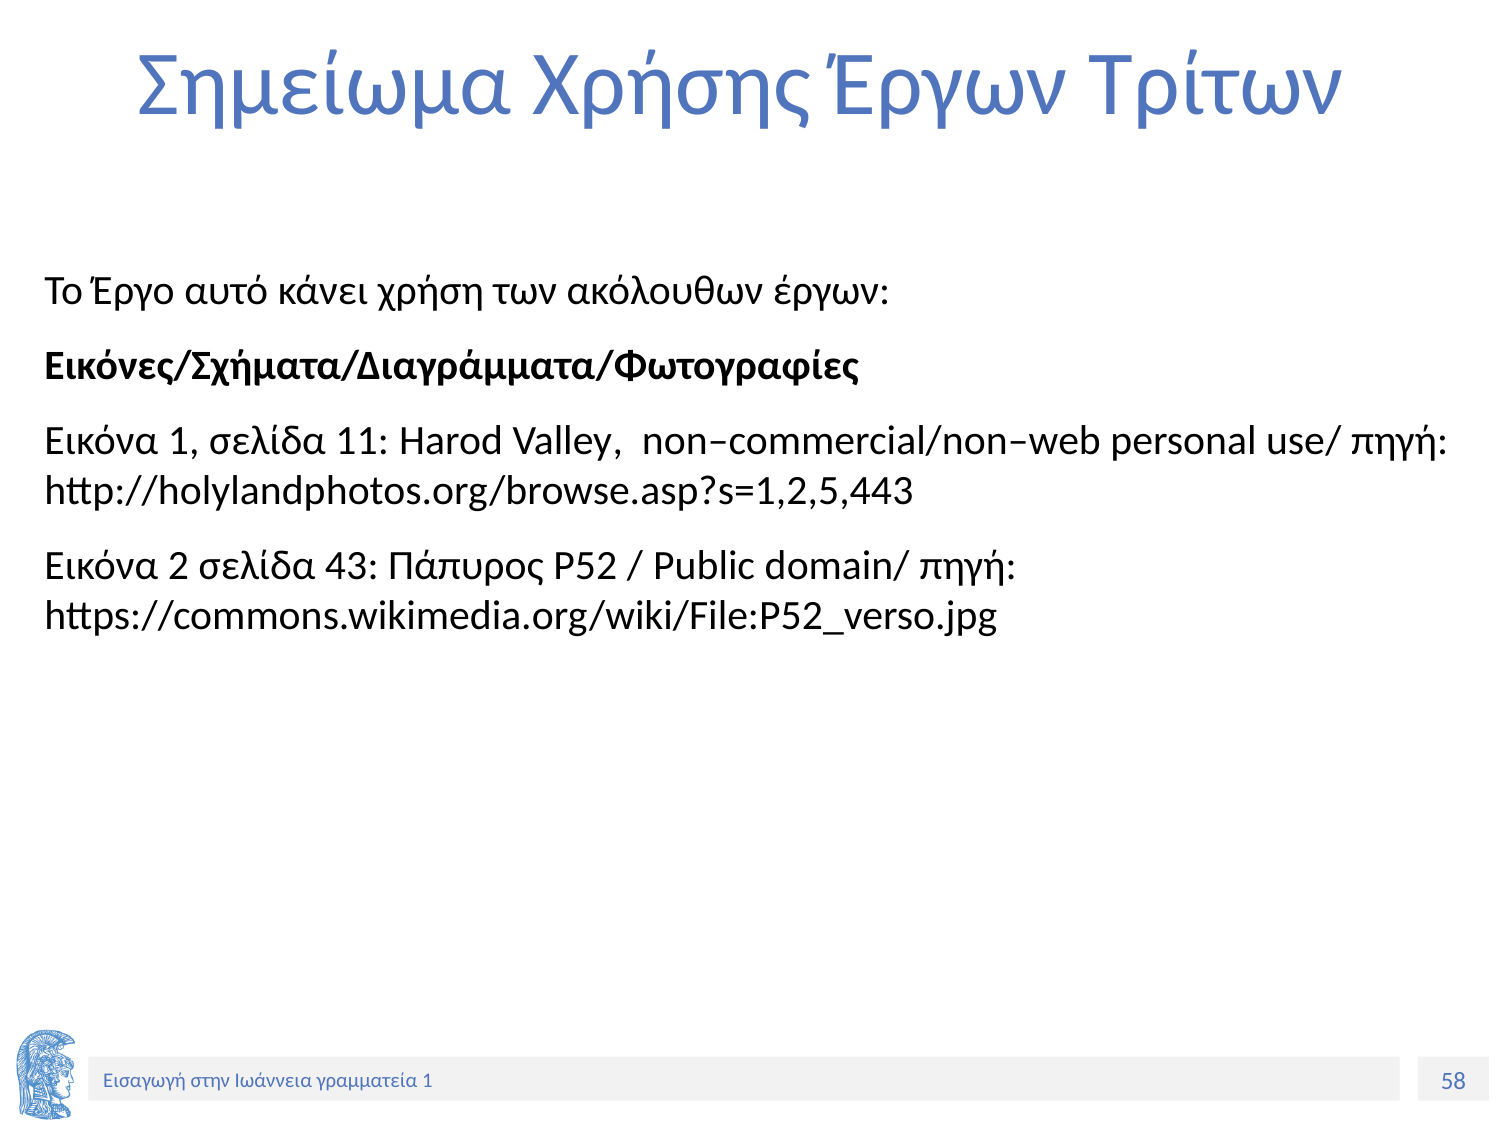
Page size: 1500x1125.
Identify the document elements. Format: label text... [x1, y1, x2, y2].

title Σημείωμα Χρήσης Έργων Τρίτων [1, 0, 1500, 172]
list Το Έργο αυτό κάνει χρήση των ακόλουθων έργων: Εικόνες/Σχήματα/Διαγράμματα/Φωτογραφίες Εικόνα 1, σελίδα 11: Harod Valley, non–commercial/non–web personal use/ πηγή: http://holylandphotos.org/browse.asp?s=1,2,5,443 Εικόνα 2 σελίδα 43: Πάπυρος Ρ52 / Public domain/ πηγή: https://commons.wikimedia.org/wiki/File:P52_verso.jpg [29, 255, 1483, 998]
picture [9, 1026, 81, 1120]
